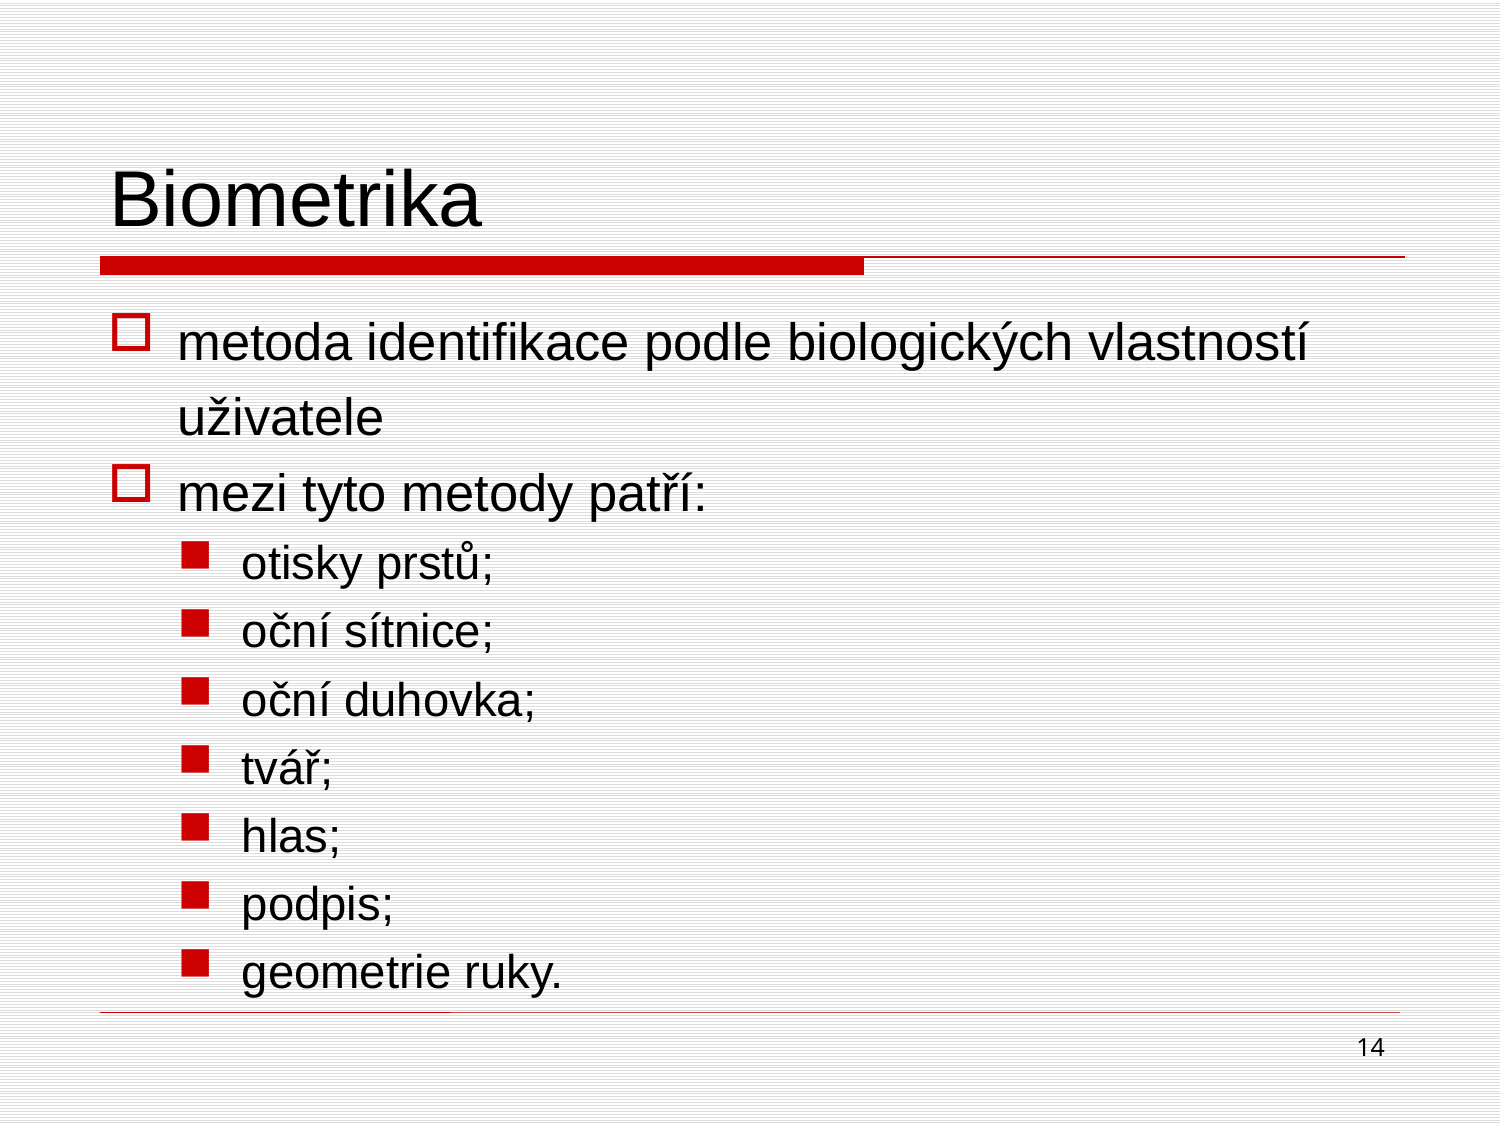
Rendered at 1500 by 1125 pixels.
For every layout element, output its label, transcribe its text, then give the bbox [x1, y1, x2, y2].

title Biometrika [93, 49, 1459, 250]
slide_number 14 [1074, 1024, 1401, 1103]
list metoda identifikace podle biologických vlastností uživatele mezi tyto metody patří: otisky prstů; oční sítnice; oční duhovka; tvář; hlas; podpis; geometrie ruky. [92, 287, 1471, 1012]
